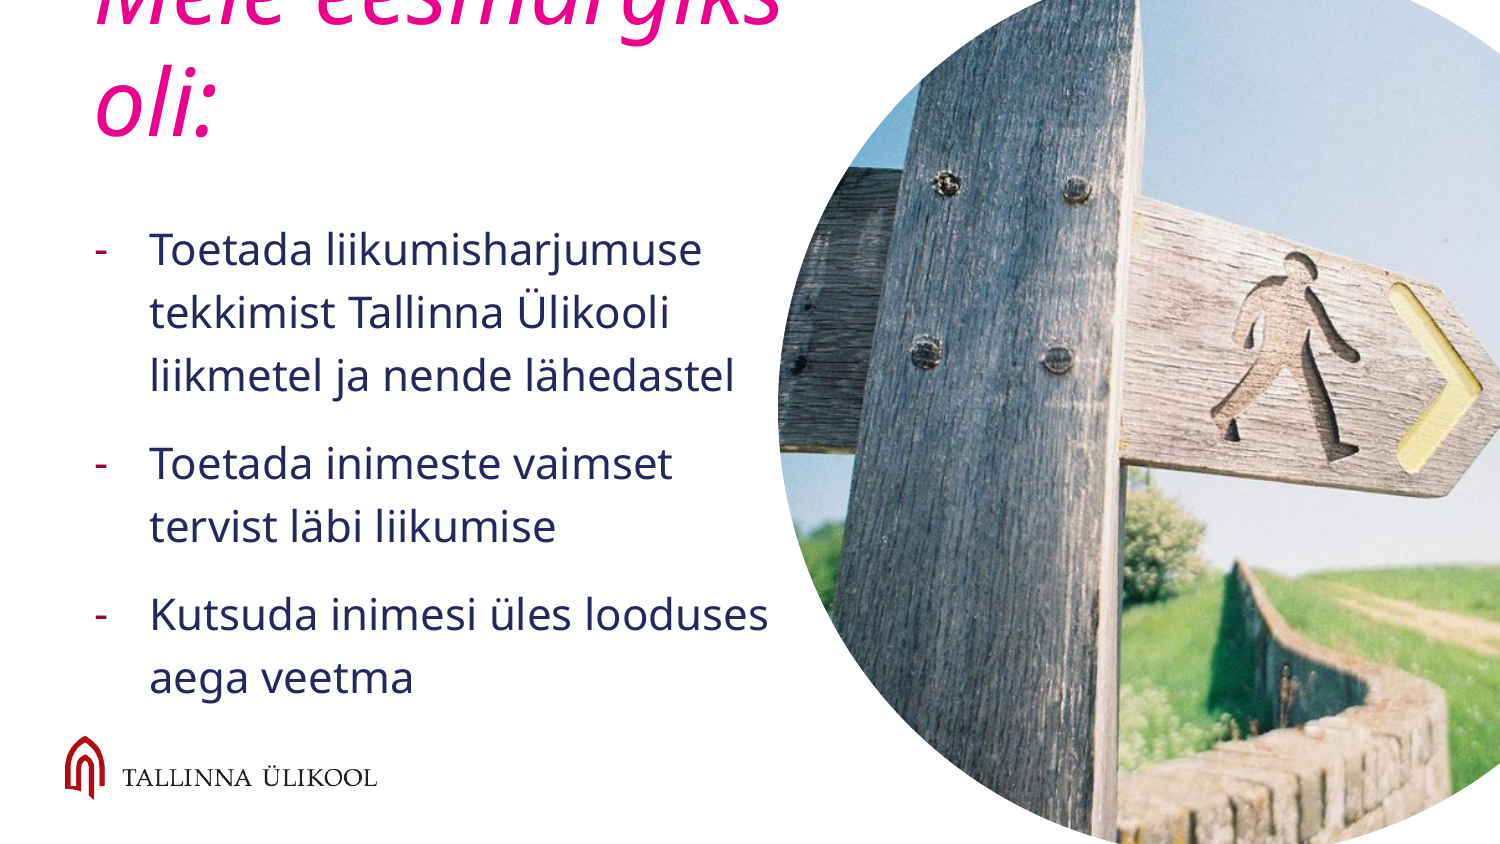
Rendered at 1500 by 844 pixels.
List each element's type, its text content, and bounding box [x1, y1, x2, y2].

picture [777, 0, 1500, 844]
picture [65, 735, 377, 800]
title Meie eesmärgiks oli: [78, 6, 772, 163]
list Toetada liikumisharjumuse tekkimist Tallinna Ülikooli liikmetel ja nende lähedastel Toetada inimeste vaimset tervist läbi liikumise Kutsuda inimesi üles looduses aega veetma [78, 203, 772, 417]
